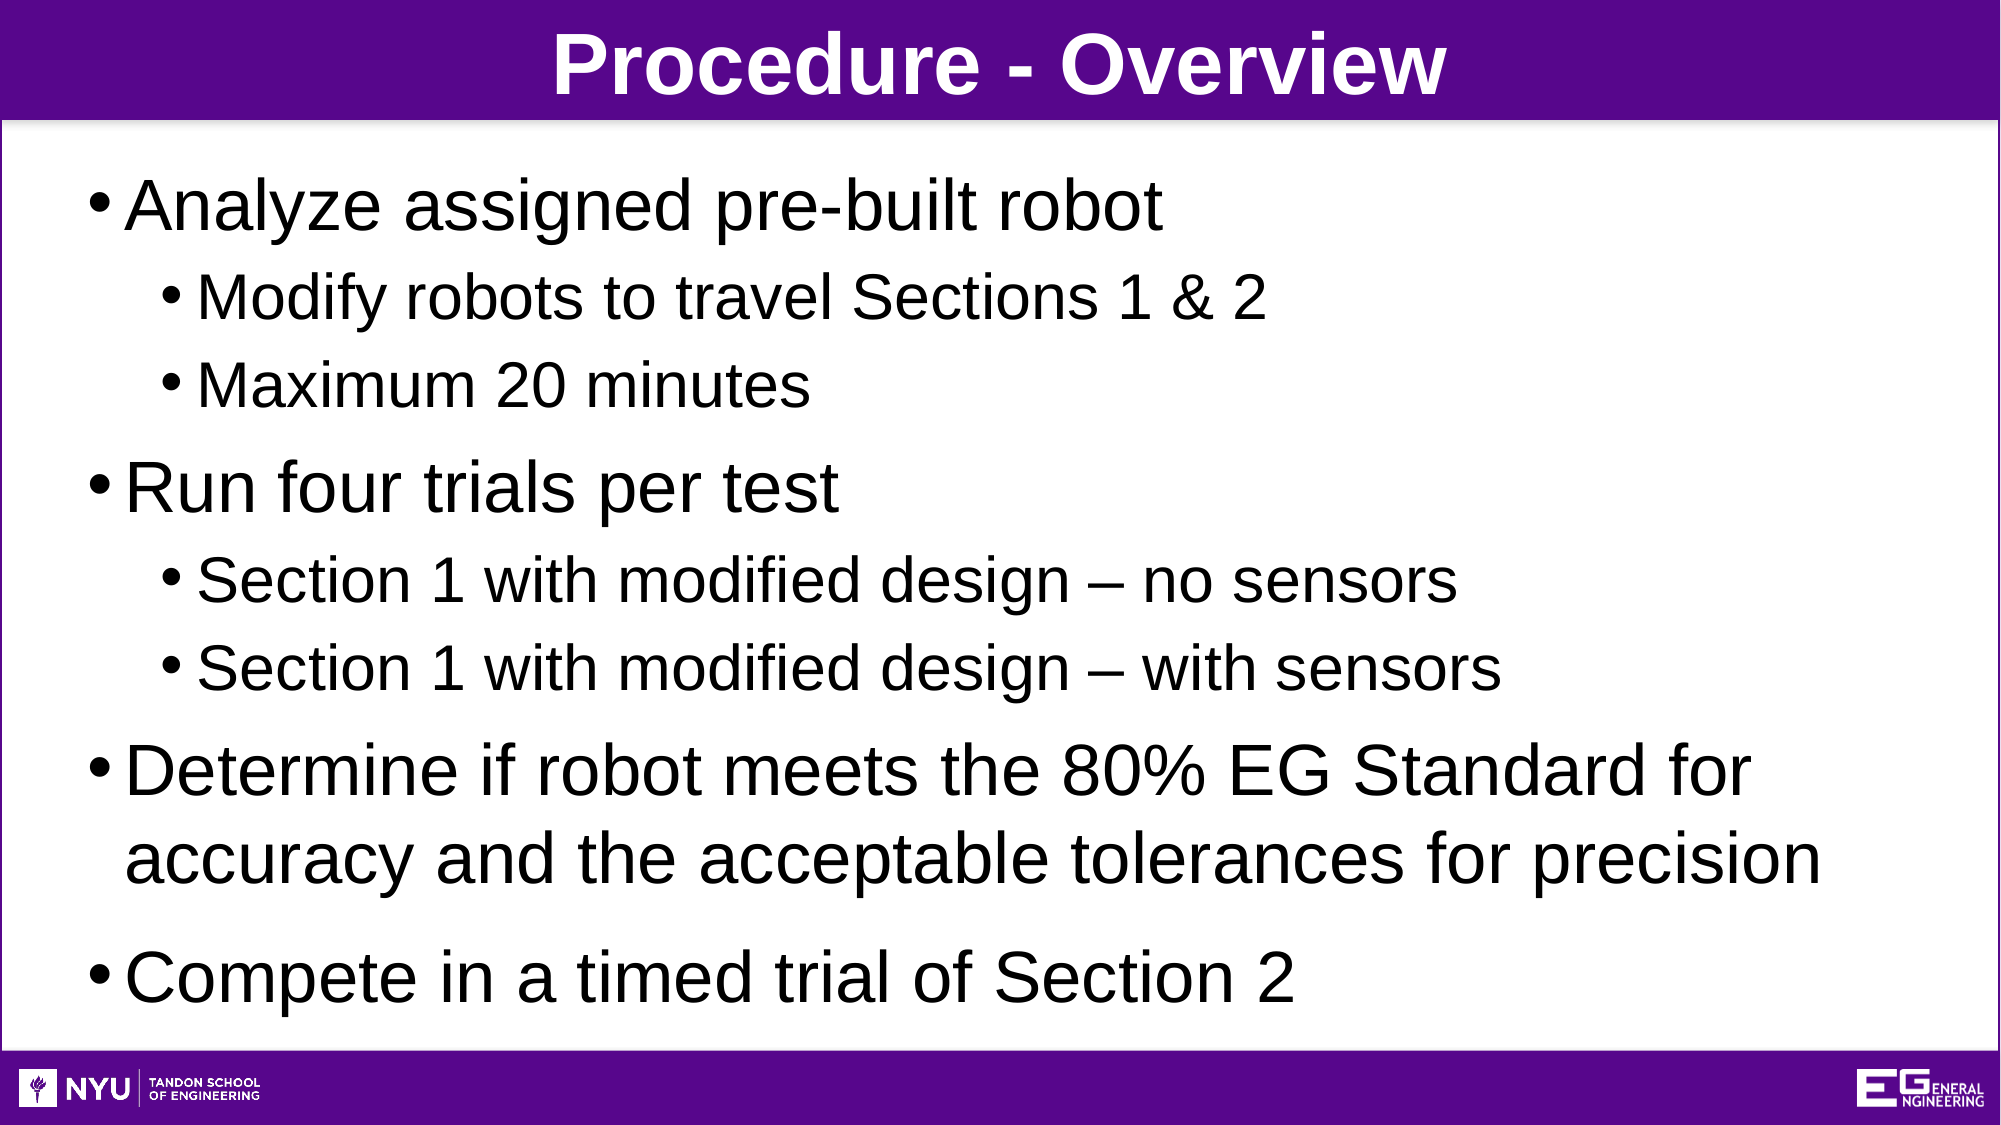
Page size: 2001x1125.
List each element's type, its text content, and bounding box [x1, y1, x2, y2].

picture [19, 1069, 260, 1107]
list Analyze assigned pre-built robot Modify robots to travel Sections 1 & 2 Maximum 20 minutes Run four trials per test Section 1 with modified design – no sensors Section 1 with modified design – with sensors Determine if robot meets the 80% EG Standard for accuracy and the acceptable tolerances for precision Compete in a timed trial of Section 2 [0, 149, 2000, 1026]
list Procedure - Overview [0, 0, 2000, 120]
picture [1856, 1069, 1984, 1107]
